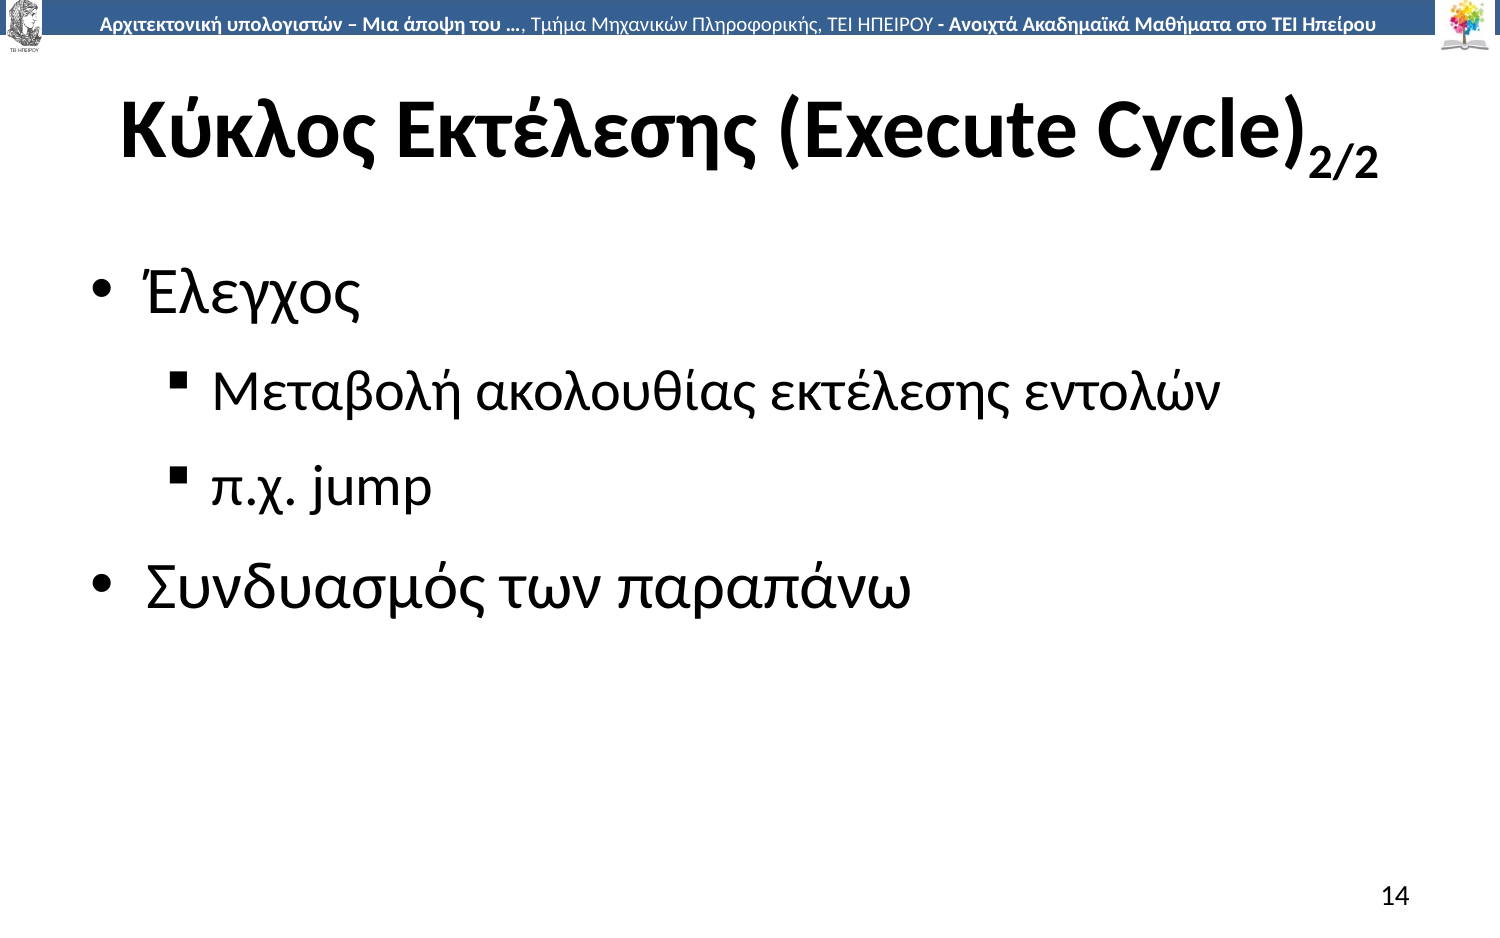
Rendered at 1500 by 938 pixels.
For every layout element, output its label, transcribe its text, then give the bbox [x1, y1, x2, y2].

slide_number 14 [1074, 868, 1425, 919]
picture [1435, 0, 1495, 52]
picture [6, 0, 42, 54]
list Έλεγχος Μεταβολή ακολουθίας εκτέλεσης εντολών π.χ. jump Συνδυασμός των παραπάνω [75, 239, 1425, 859]
title Κύκλος Εκτέλεσης (Execute Cycle)2/2 [75, 52, 1425, 209]
